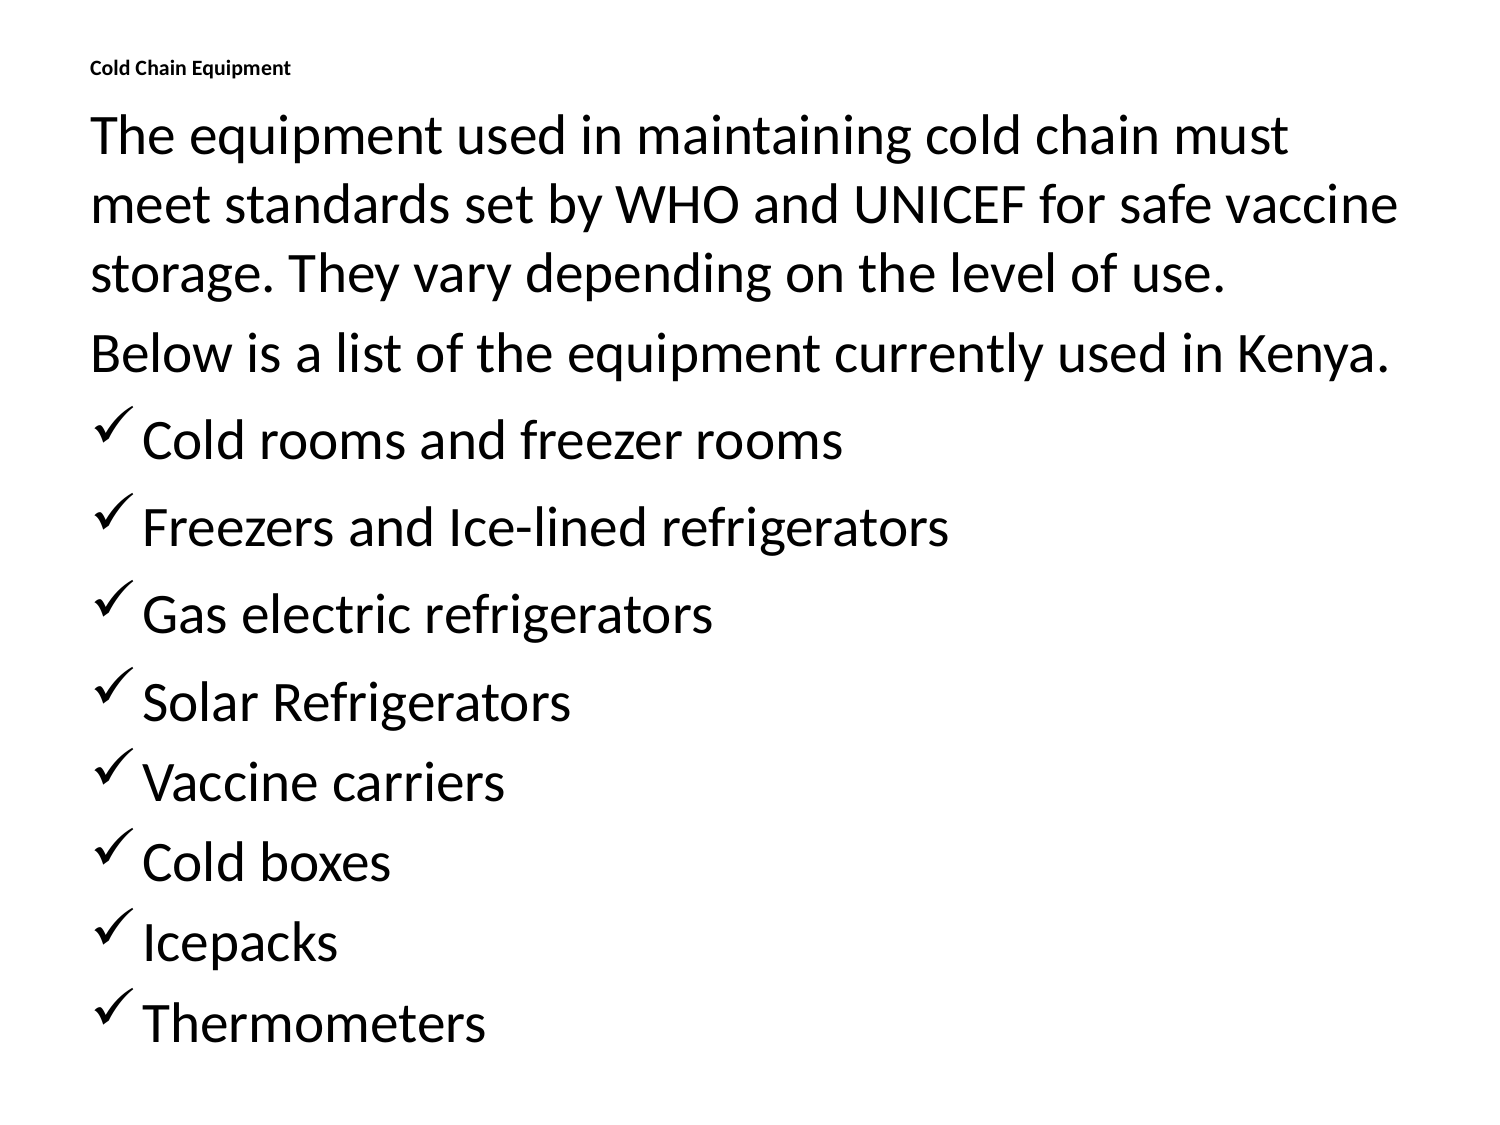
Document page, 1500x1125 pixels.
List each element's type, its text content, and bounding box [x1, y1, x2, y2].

list The equipment used in maintaining cold chain must meet standards set by WHO and UNICEF for safe vaccine storage. They vary depending on the level of use. Below is a list of the equipment currently used in Kenya. Cold rooms and freezer rooms Freezers and Ice-lined refrigerators Gas electric refrigerators Solar Refrigerators Vaccine carriers Cold boxes Icepacks Thermometers [75, 90, 1425, 1125]
title Cold Chain Equipment [75, 45, 1425, 90]
